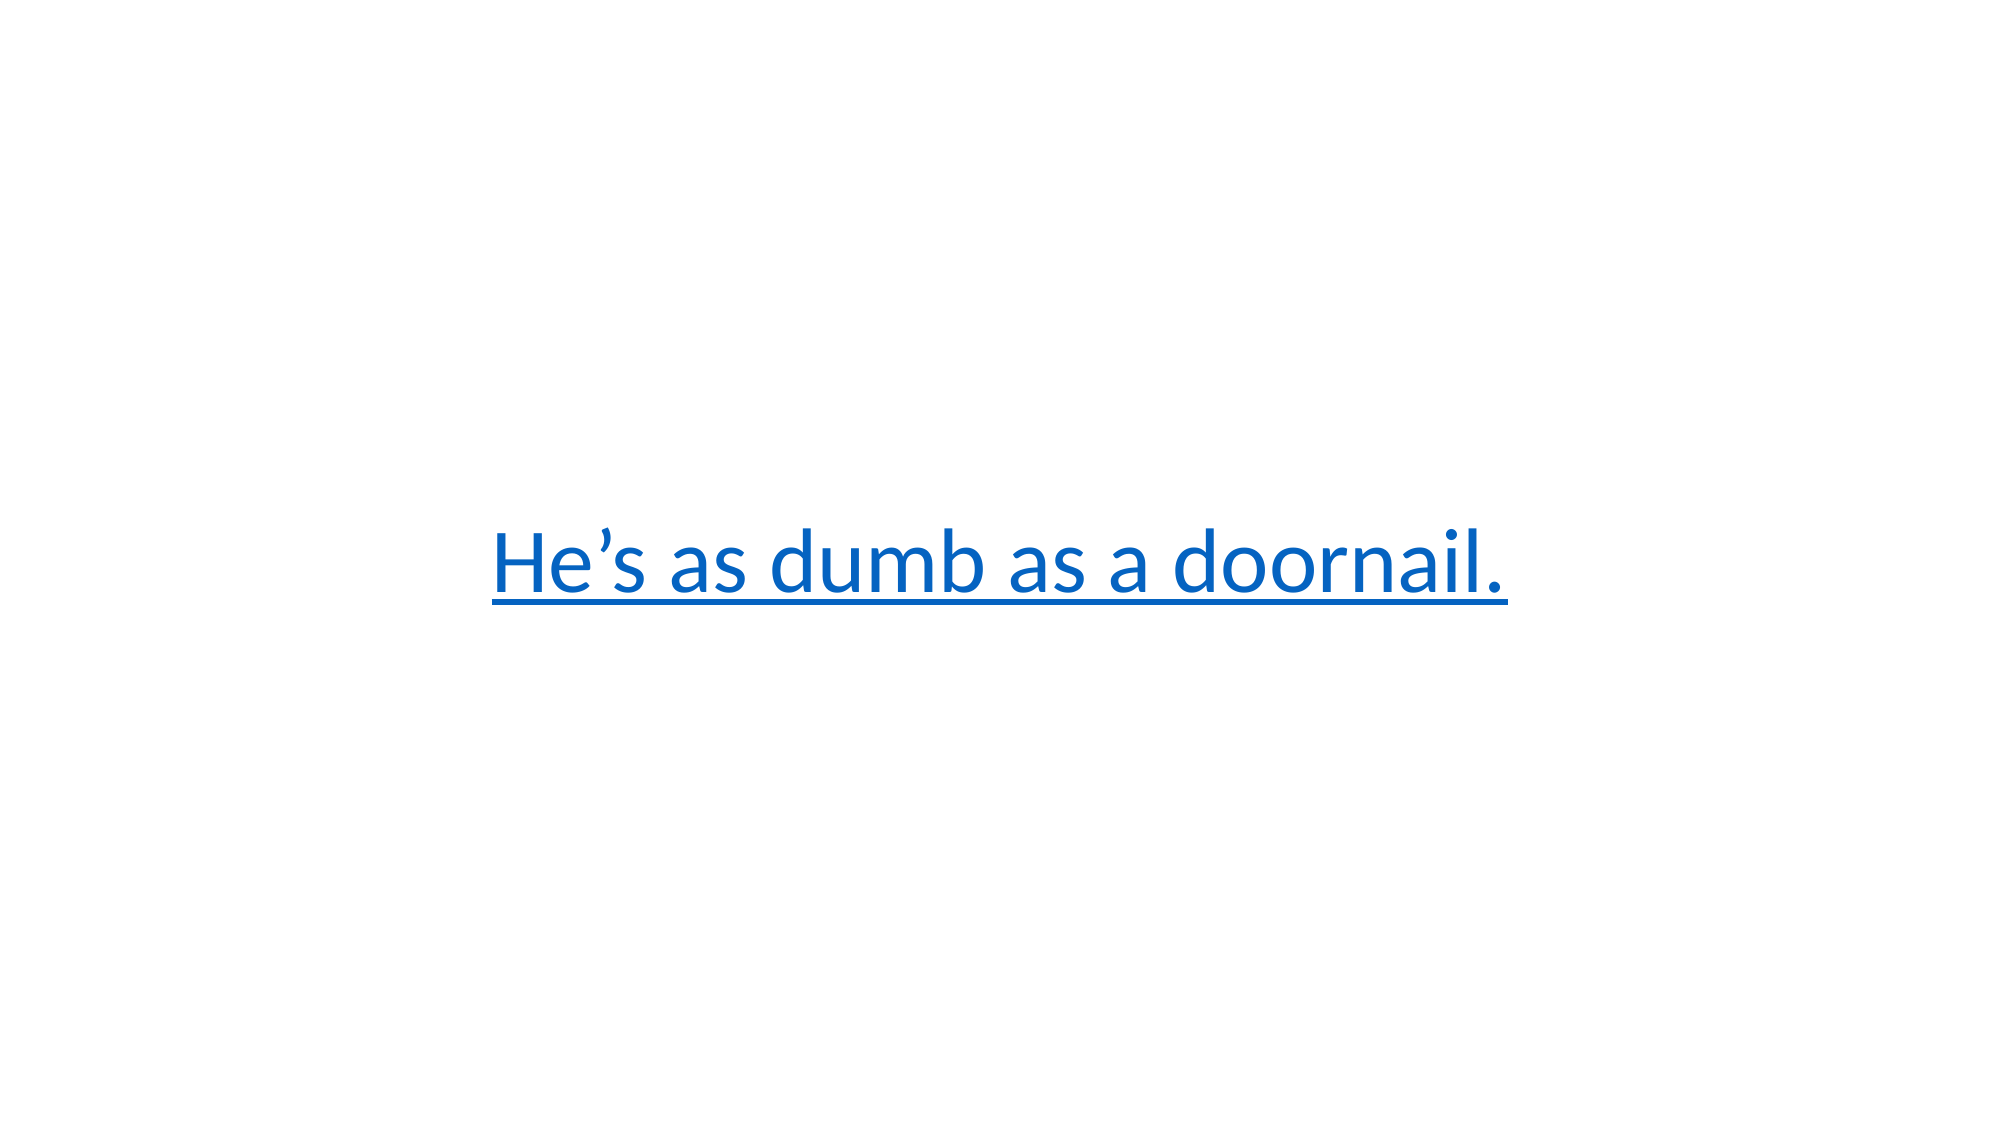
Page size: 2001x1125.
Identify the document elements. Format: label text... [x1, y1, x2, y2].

list He’s as dumb as a doornail. [137, 506, 1863, 619]
